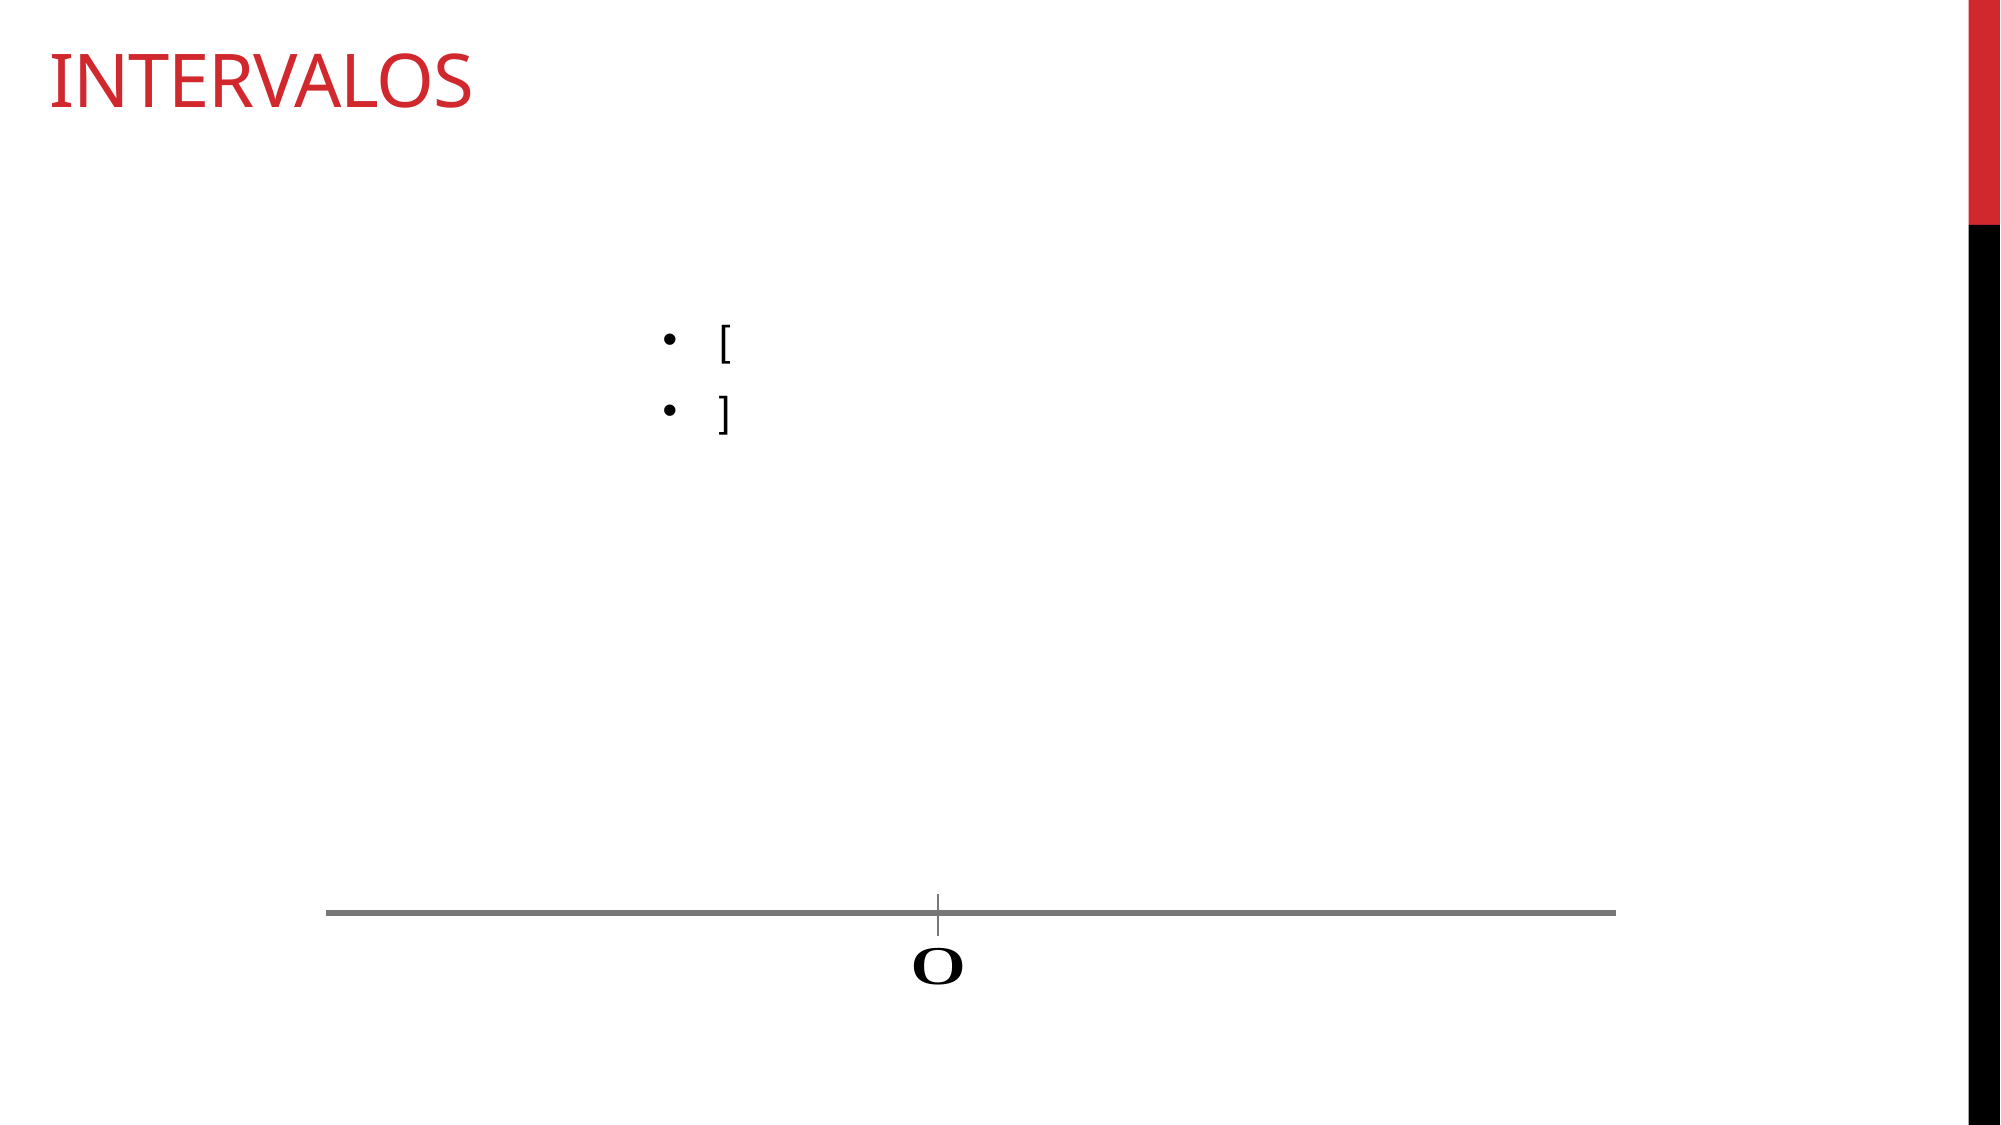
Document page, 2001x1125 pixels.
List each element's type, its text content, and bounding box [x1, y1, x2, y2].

title INTERVALOS [34, 25, 1302, 130]
